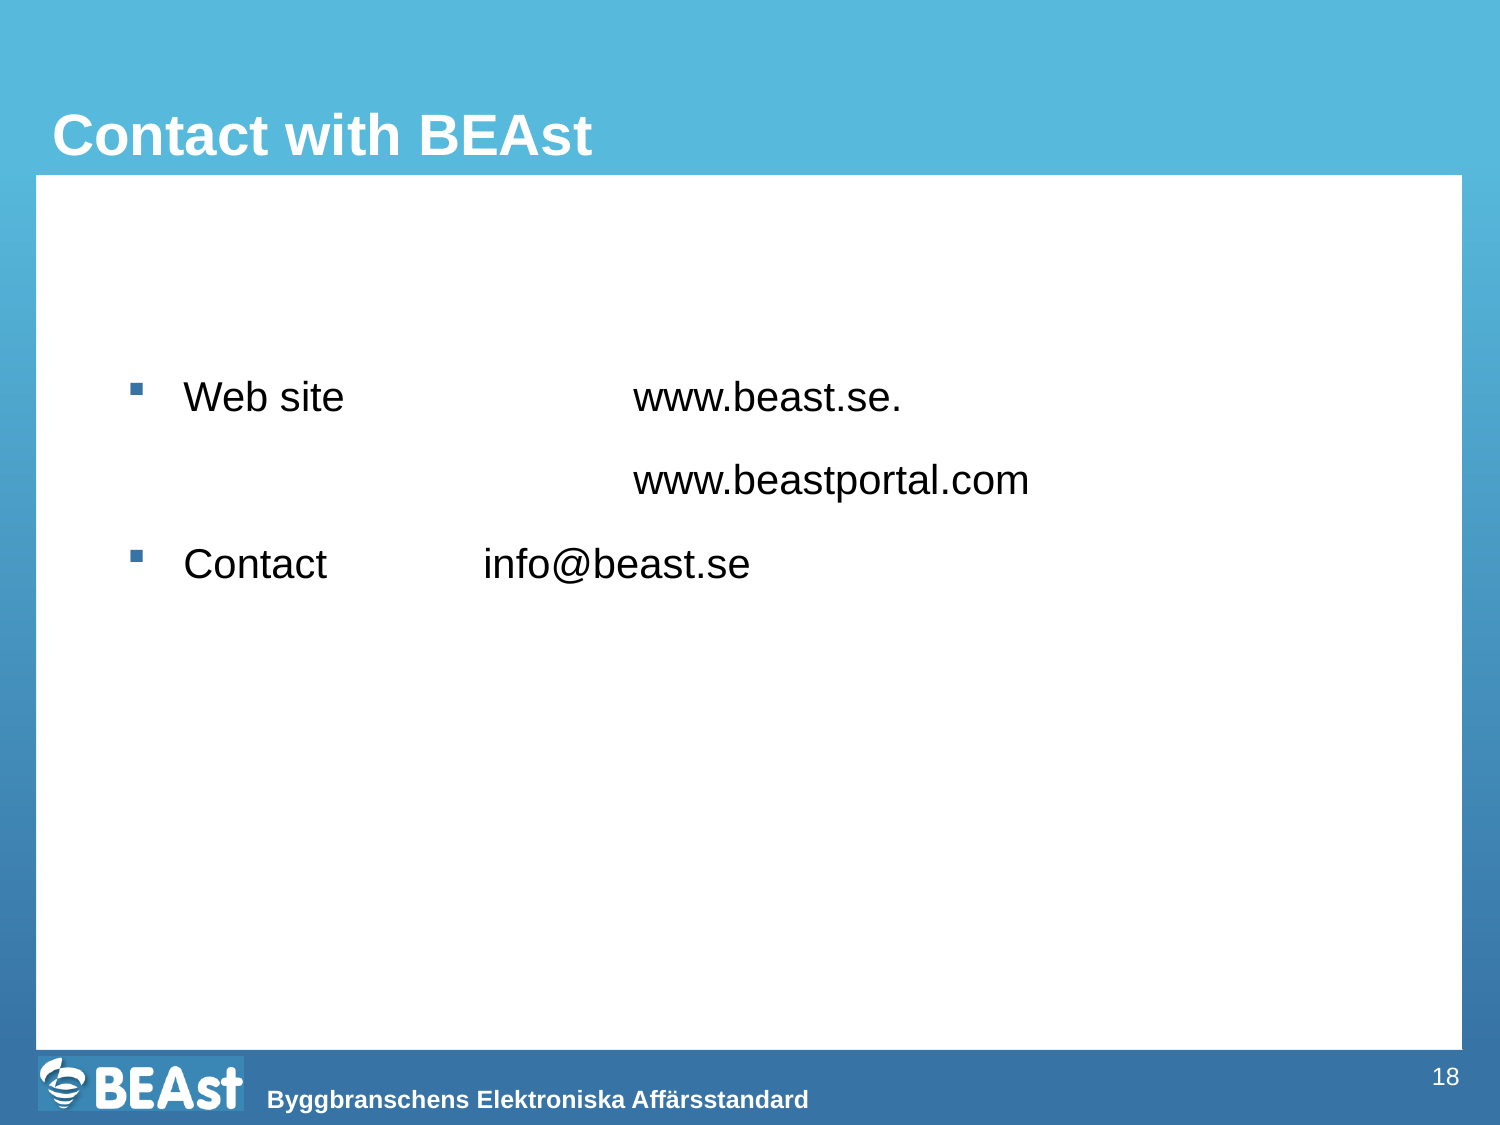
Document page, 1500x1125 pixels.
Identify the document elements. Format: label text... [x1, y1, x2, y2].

title Contact with BEAst [36, 36, 1463, 176]
list Web site www.beast.se. www.beastportal.com Contact info@beast.se [111, 278, 1247, 772]
slide_number 18 [1162, 1037, 1476, 1113]
picture [38, 1056, 244, 1111]
